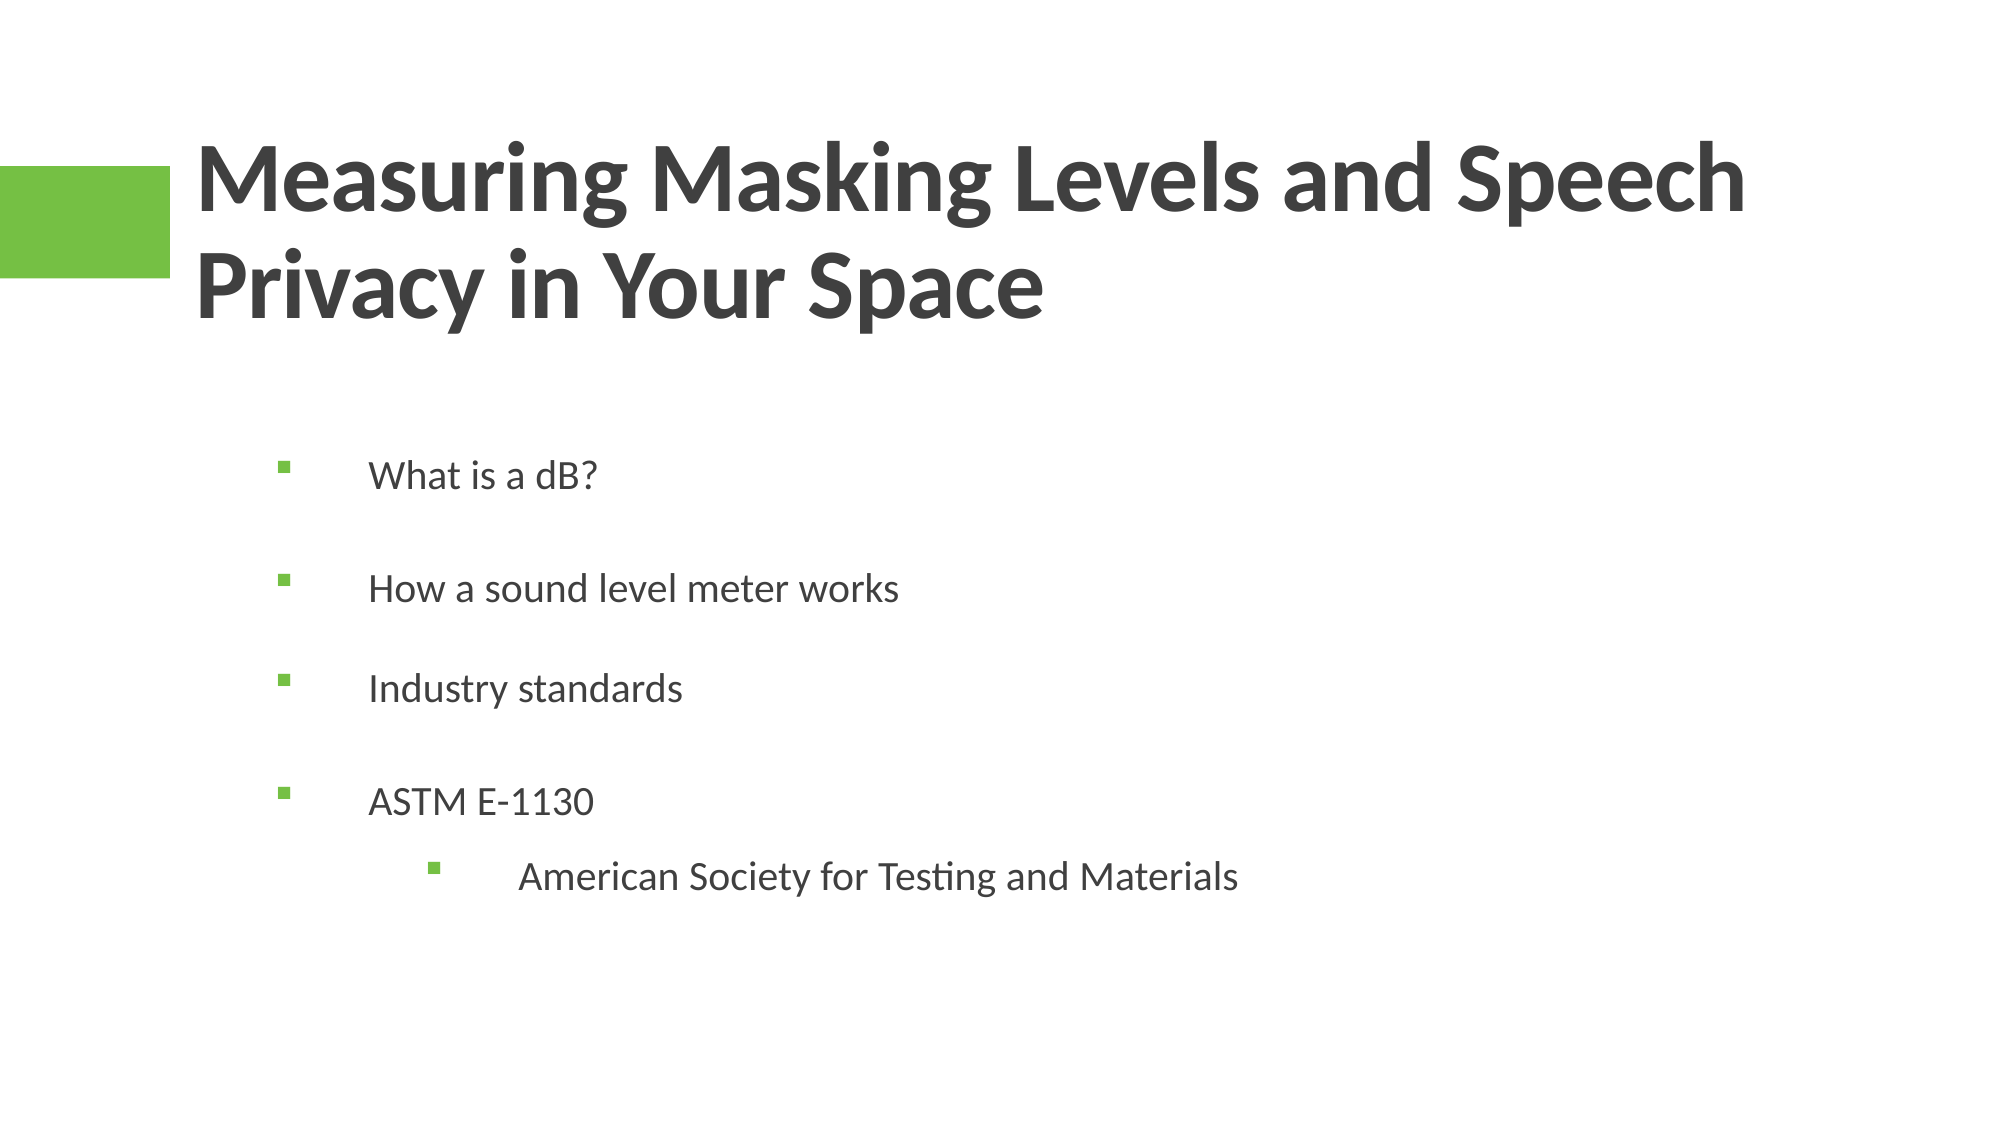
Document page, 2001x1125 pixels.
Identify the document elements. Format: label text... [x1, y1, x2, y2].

text_box What is a dB? How a sound level meter works Industry standards ASTM E-1130 American Society for Testing and Materials [199, 440, 1850, 1058]
text_box Measuring Masking Levels and Speech Privacy in Your Space [179, 47, 1830, 349]
